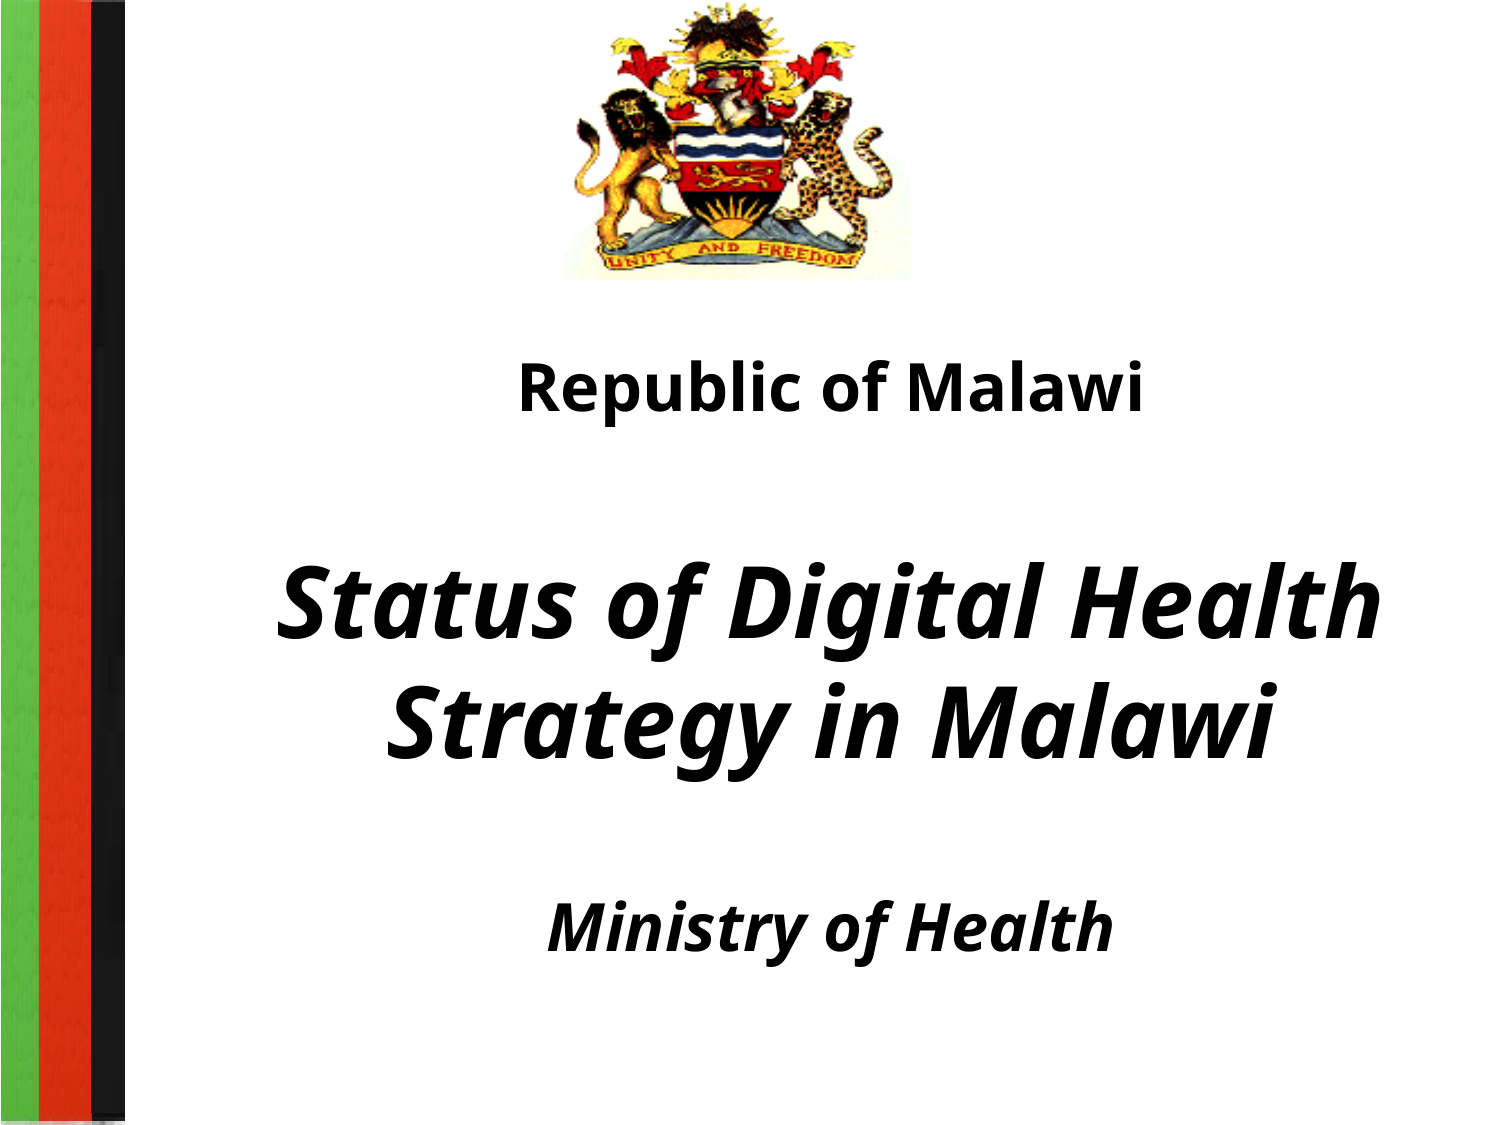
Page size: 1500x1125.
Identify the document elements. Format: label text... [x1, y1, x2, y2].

subtitle Republic of Malawi Status of Digital Health Strategy in Malawi Ministry of Health [162, 337, 1500, 1050]
picture [562, 0, 913, 281]
picture [1, 0, 126, 1125]
